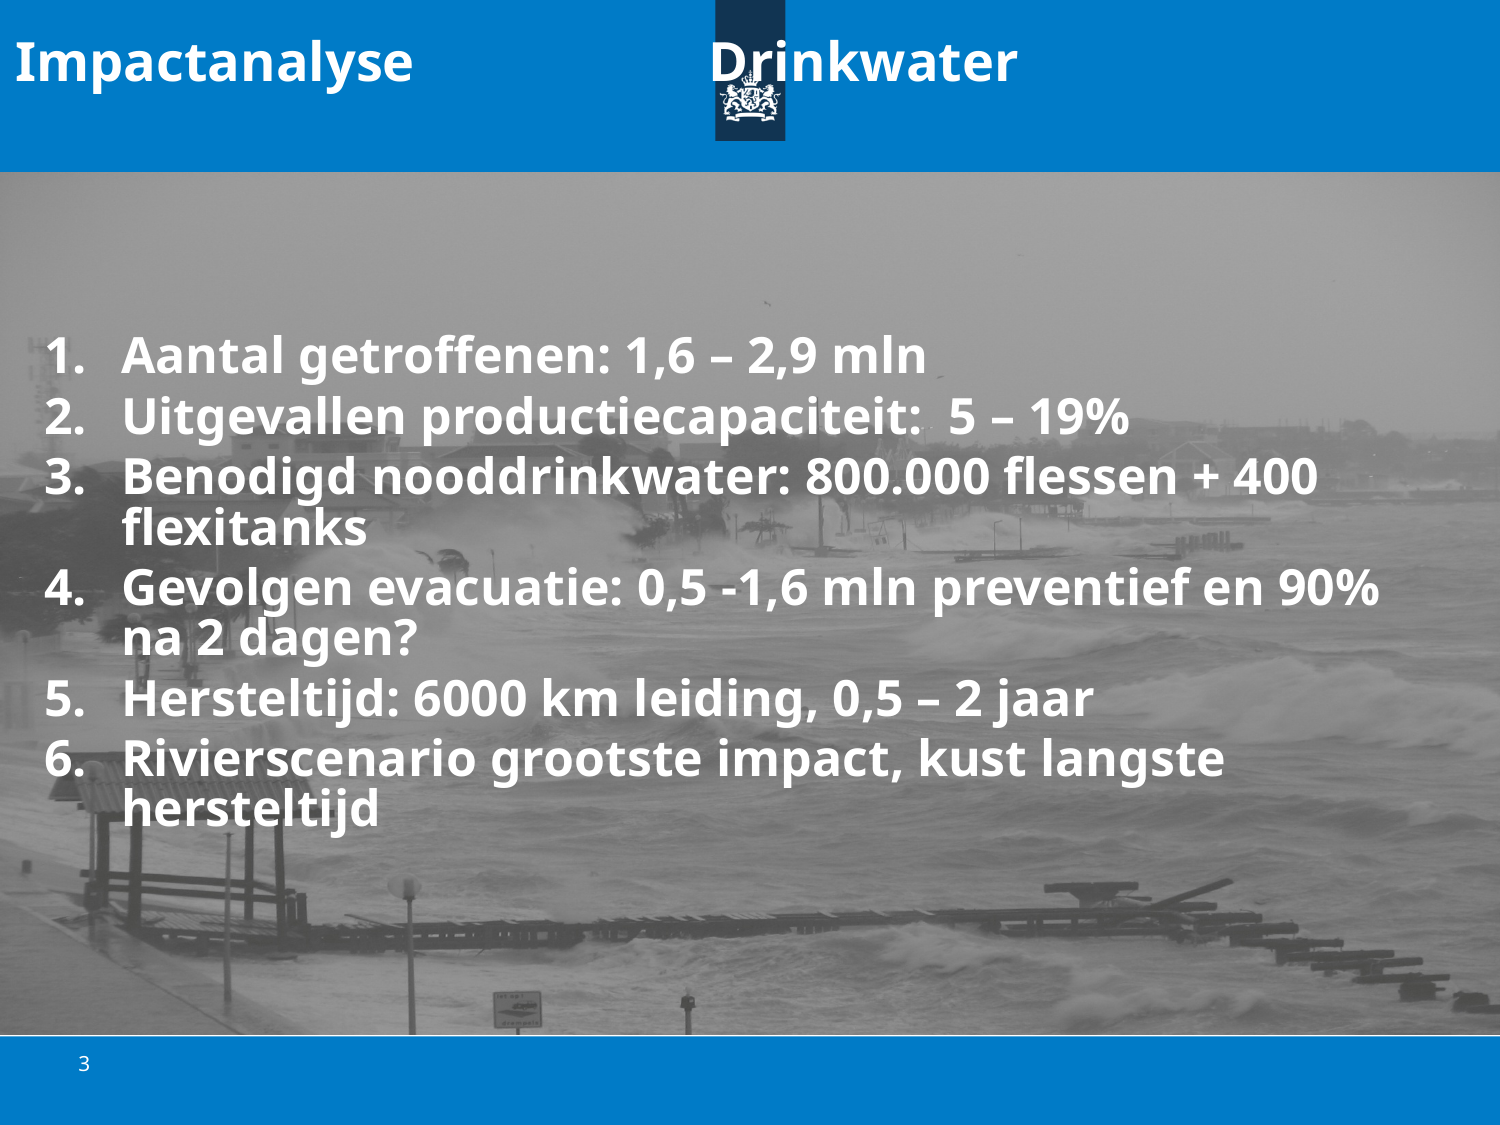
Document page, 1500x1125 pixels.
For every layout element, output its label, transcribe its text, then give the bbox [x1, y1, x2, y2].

picture [0, 172, 1500, 1036]
picture [0, 0, 1500, 141]
title Impactanalyse Drinkwater [0, 0, 1438, 128]
